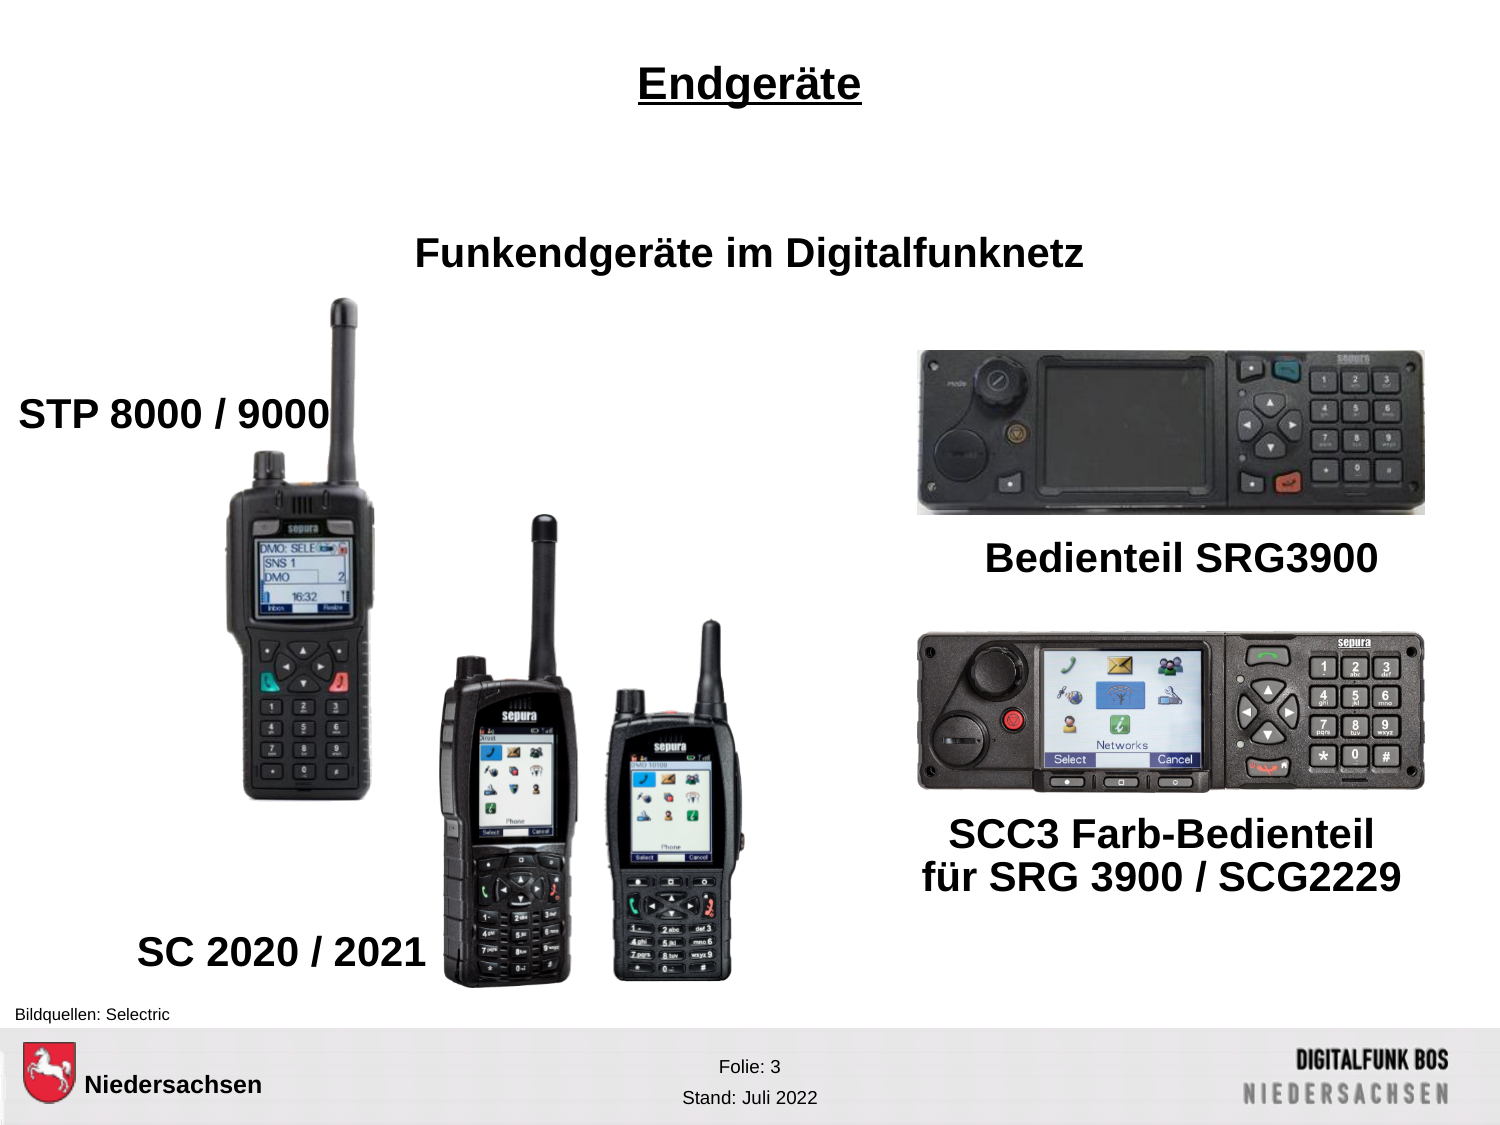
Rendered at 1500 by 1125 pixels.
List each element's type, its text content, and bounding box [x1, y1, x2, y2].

text_box SCC3 Farb-Bedienteil für SRG 3900 / SCG2229 [901, 806, 1422, 909]
text_box Funkendgeräte im Digitalfunknetz [0, 224, 1500, 284]
text_box STP 8000 / 9000 [0, 386, 213, 445]
text_box SC 2020 / 2021 [81, 924, 433, 984]
picture [0, 1028, 1500, 1125]
picture [218, 279, 397, 811]
text_box Bedienteil SRG3900 [938, 530, 1425, 589]
picture [916, 349, 1426, 516]
picture [916, 630, 1426, 793]
picture [439, 514, 745, 988]
text_box Endgeräte [0, 54, 1500, 117]
text_box Bildquellen: Selectric [0, 996, 298, 1031]
